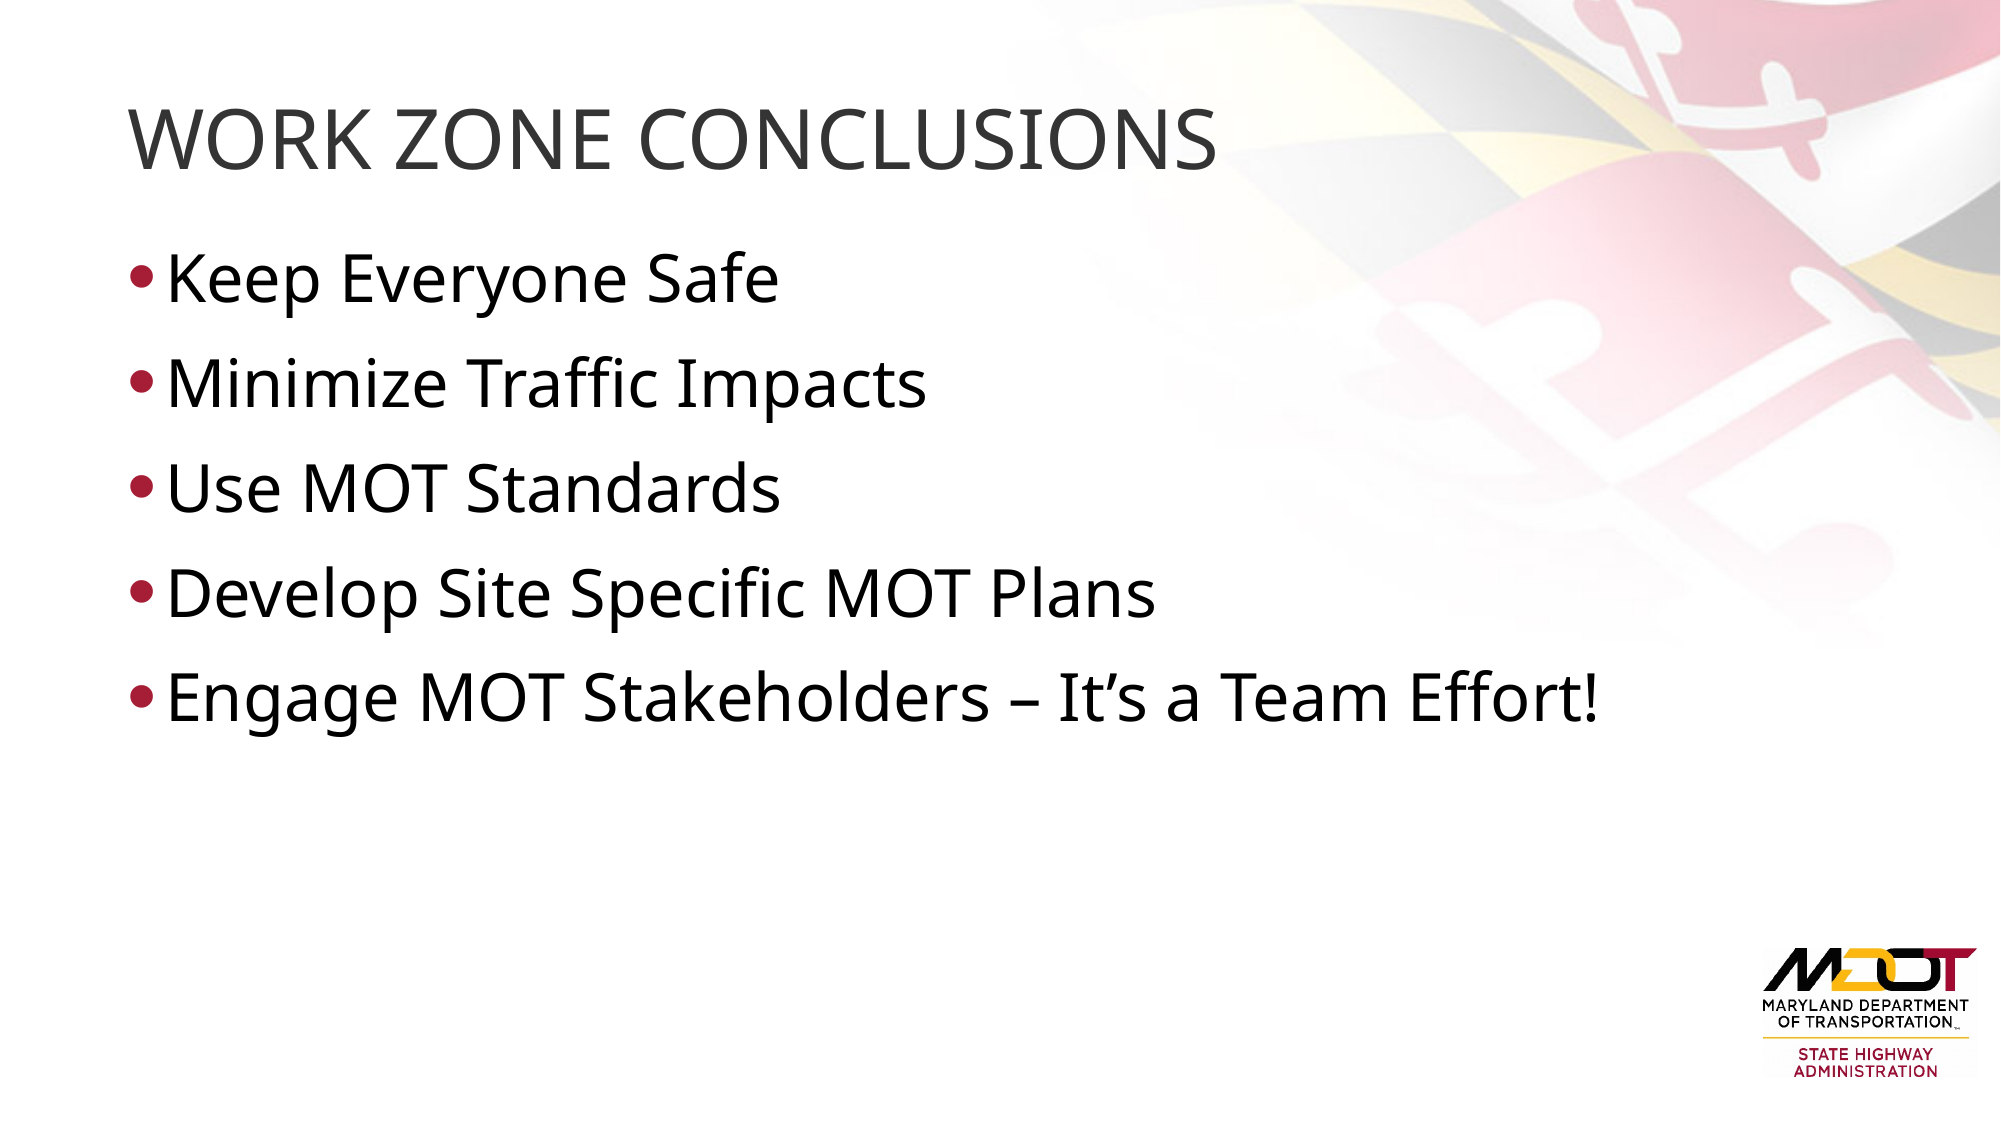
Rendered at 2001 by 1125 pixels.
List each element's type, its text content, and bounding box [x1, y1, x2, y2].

picture [0, 0, 2001, 1125]
title Work Zone Conclusions [112, 90, 1525, 205]
list Keep Everyone Safe Minimize Traffic Impacts Use MOT Standards Develop Site Specific MOT Plans Engage MOT Stakeholders – It’s a Team Effort! [112, 228, 1888, 895]
